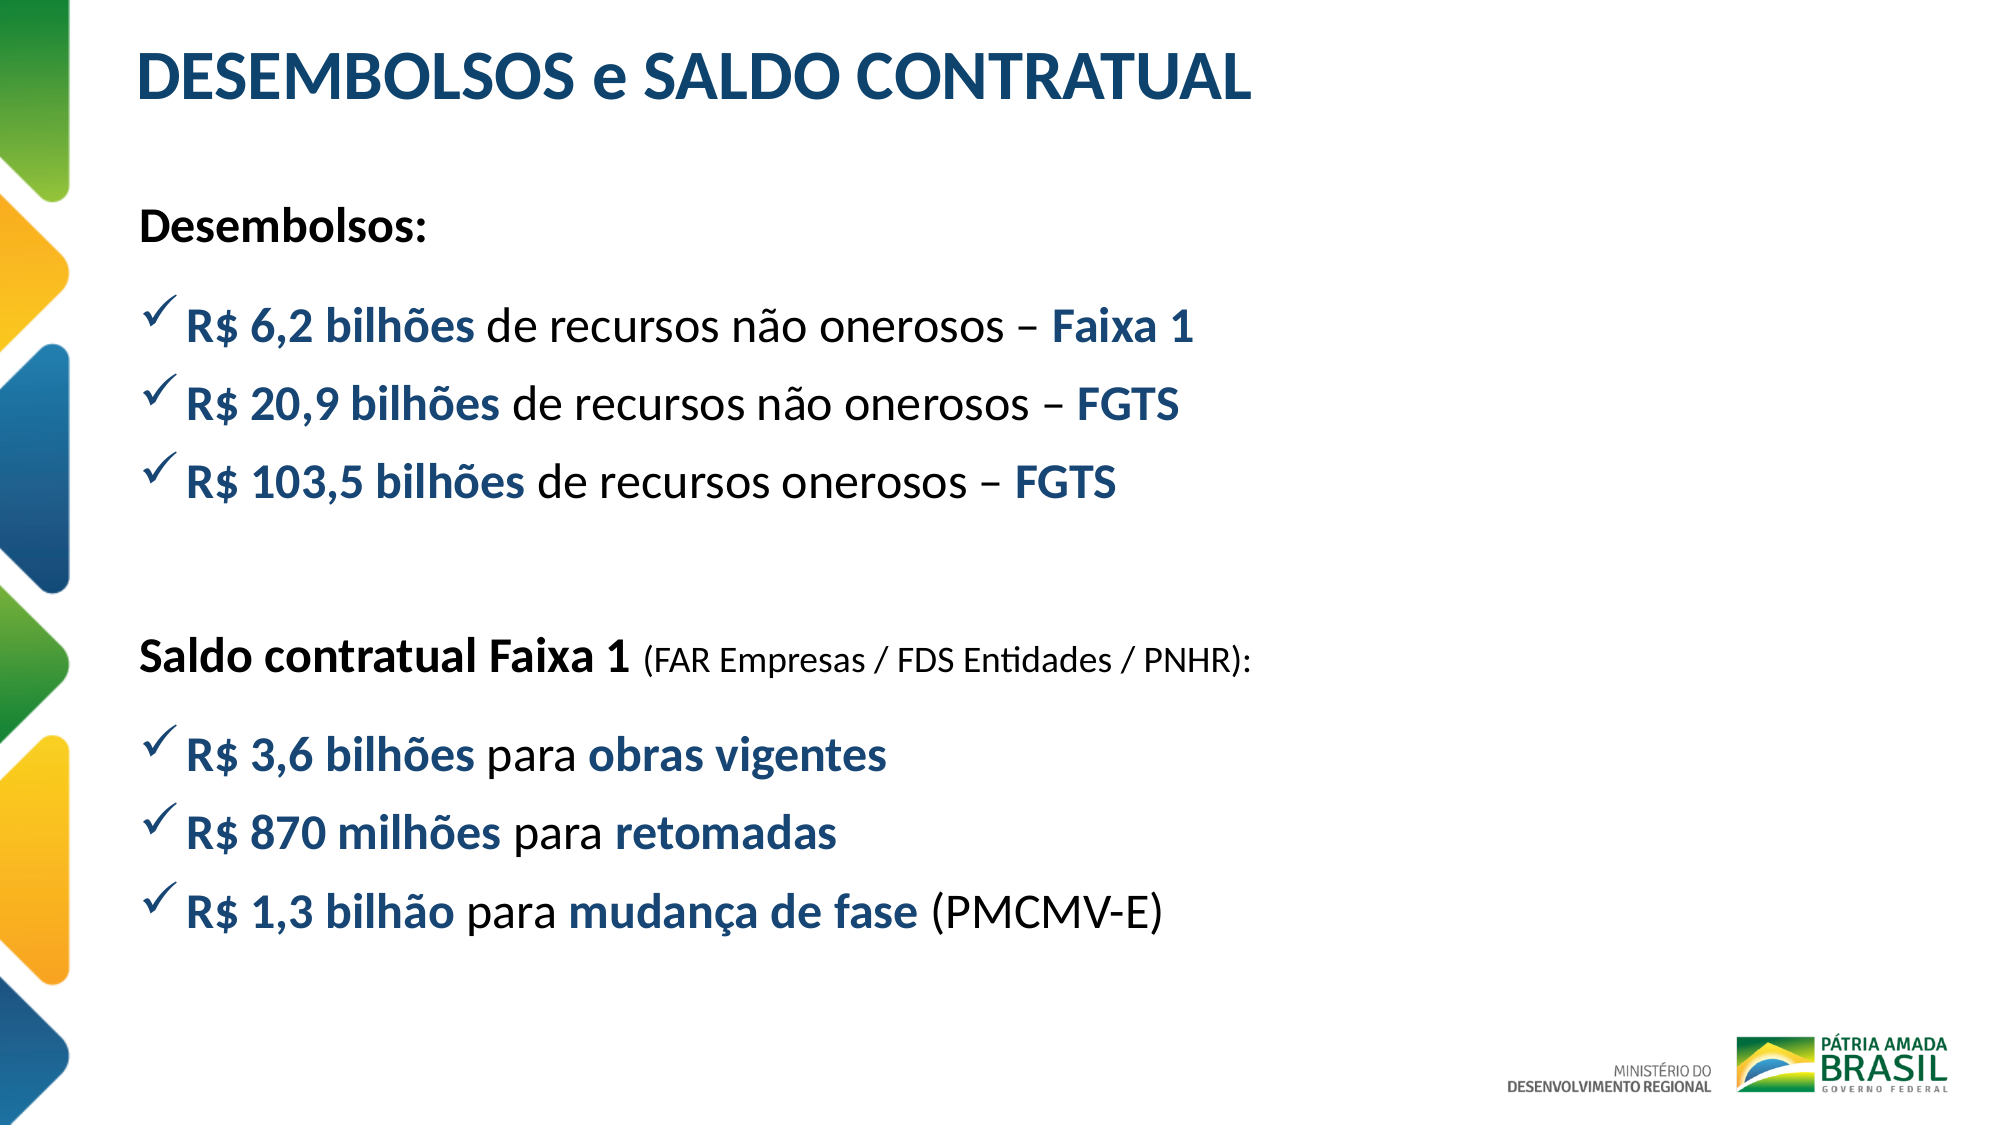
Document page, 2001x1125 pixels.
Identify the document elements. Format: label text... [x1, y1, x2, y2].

text_box DESEMBOLSOS e SALDO CONTRATUAL [121, 21, 1482, 122]
text_box Desembolsos: R$ 6,2 bilhões de recursos não onerosos – Faixa 1 R$ 20,9 bilhões de recursos não onerosos – FGTS R$ 103,5 bilhões de recursos onerosos – FGTS [124, 185, 1845, 517]
text_box Saldo contratual Faixa 1 (FAR Empresas / FDS Entidades / PNHR): R$ 3,6 bilhões para obras vigentes R$ 870 milhões para retomadas R$ 1,3 bilhão para mudança de fase (PMCMV-E) [124, 615, 1845, 991]
picture [1493, 1017, 1961, 1111]
picture [0, 0, 93, 1125]
